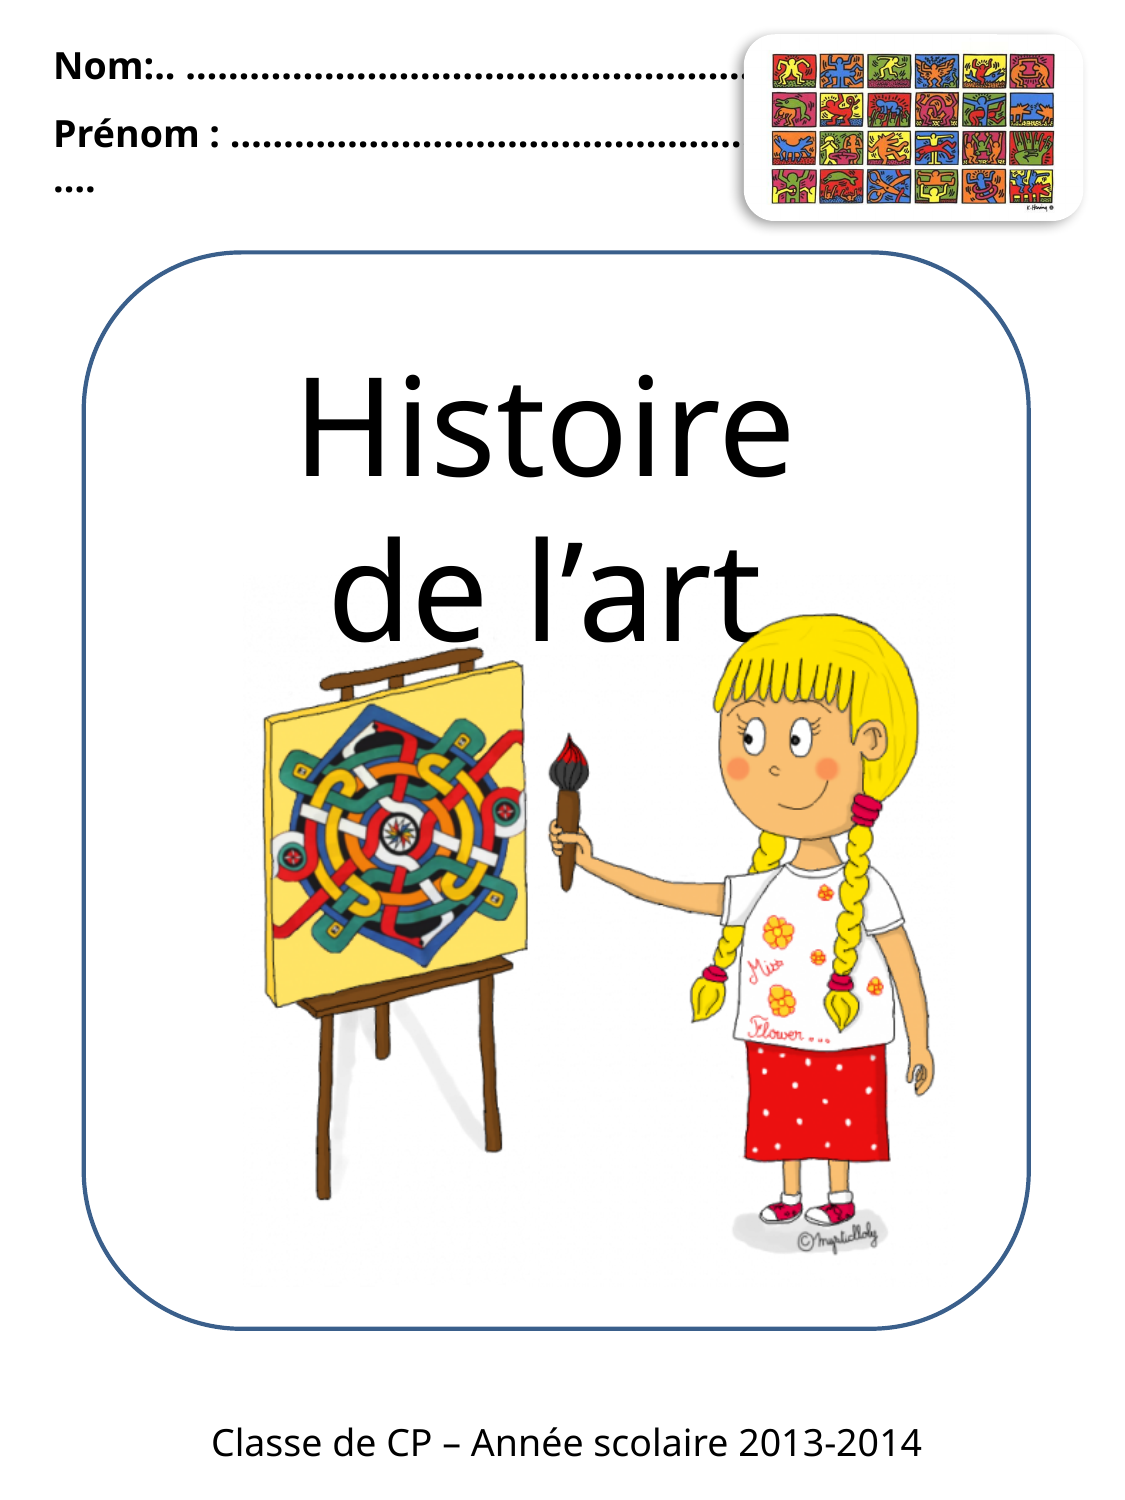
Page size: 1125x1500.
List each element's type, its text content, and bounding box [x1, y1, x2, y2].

picture [743, 33, 1084, 222]
picture [243, 575, 955, 1288]
text_box Nom:.. ……………………………………………………… [38, 34, 741, 94]
text_box Classe de CP – Année scolaire 2013-2014 [196, 1411, 1059, 1472]
text_box [81, 250, 1031, 1331]
text_box Prénom : …………………………………………….…. [38, 102, 733, 207]
text_box Histoire de l’art [184, 331, 906, 676]
